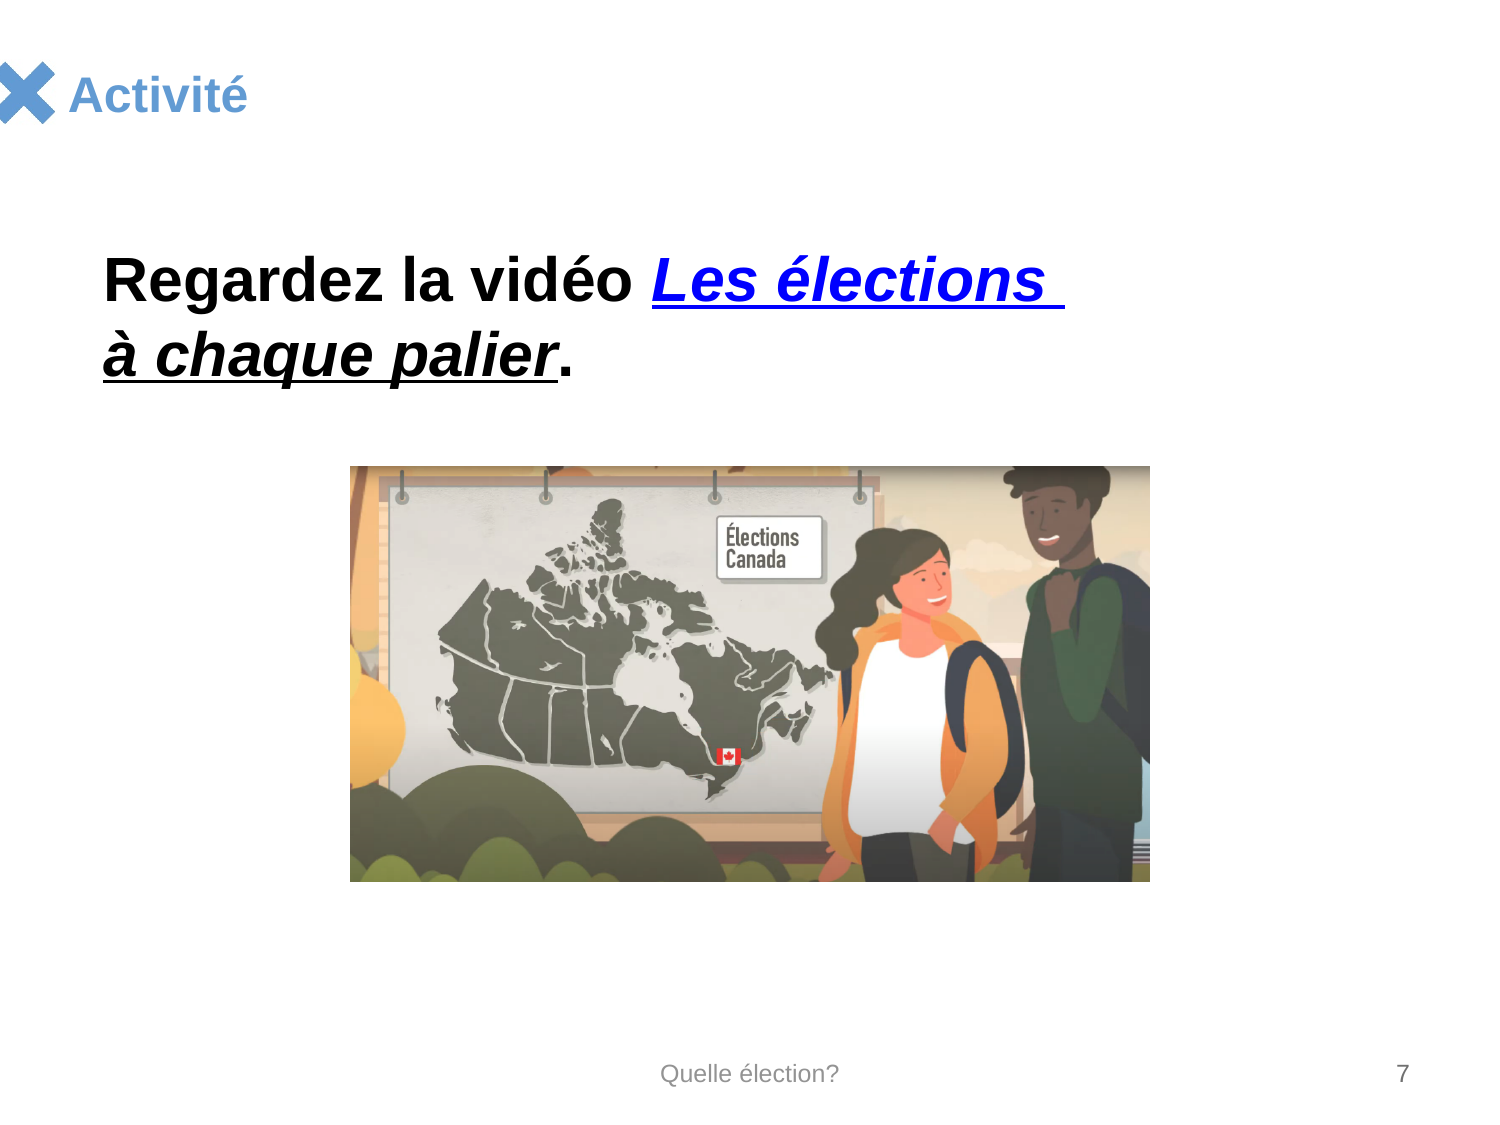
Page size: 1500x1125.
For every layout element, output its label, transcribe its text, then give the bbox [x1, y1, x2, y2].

text_box Regardez la vidéo Les élections à chaque palier. [88, 231, 1425, 1024]
slide_number 7 [1074, 1042, 1425, 1103]
picture [350, 465, 1150, 882]
footer Quelle élection? [512, 1042, 988, 1103]
picture [0, 58, 58, 126]
text_box Activité [53, 54, 1388, 130]
